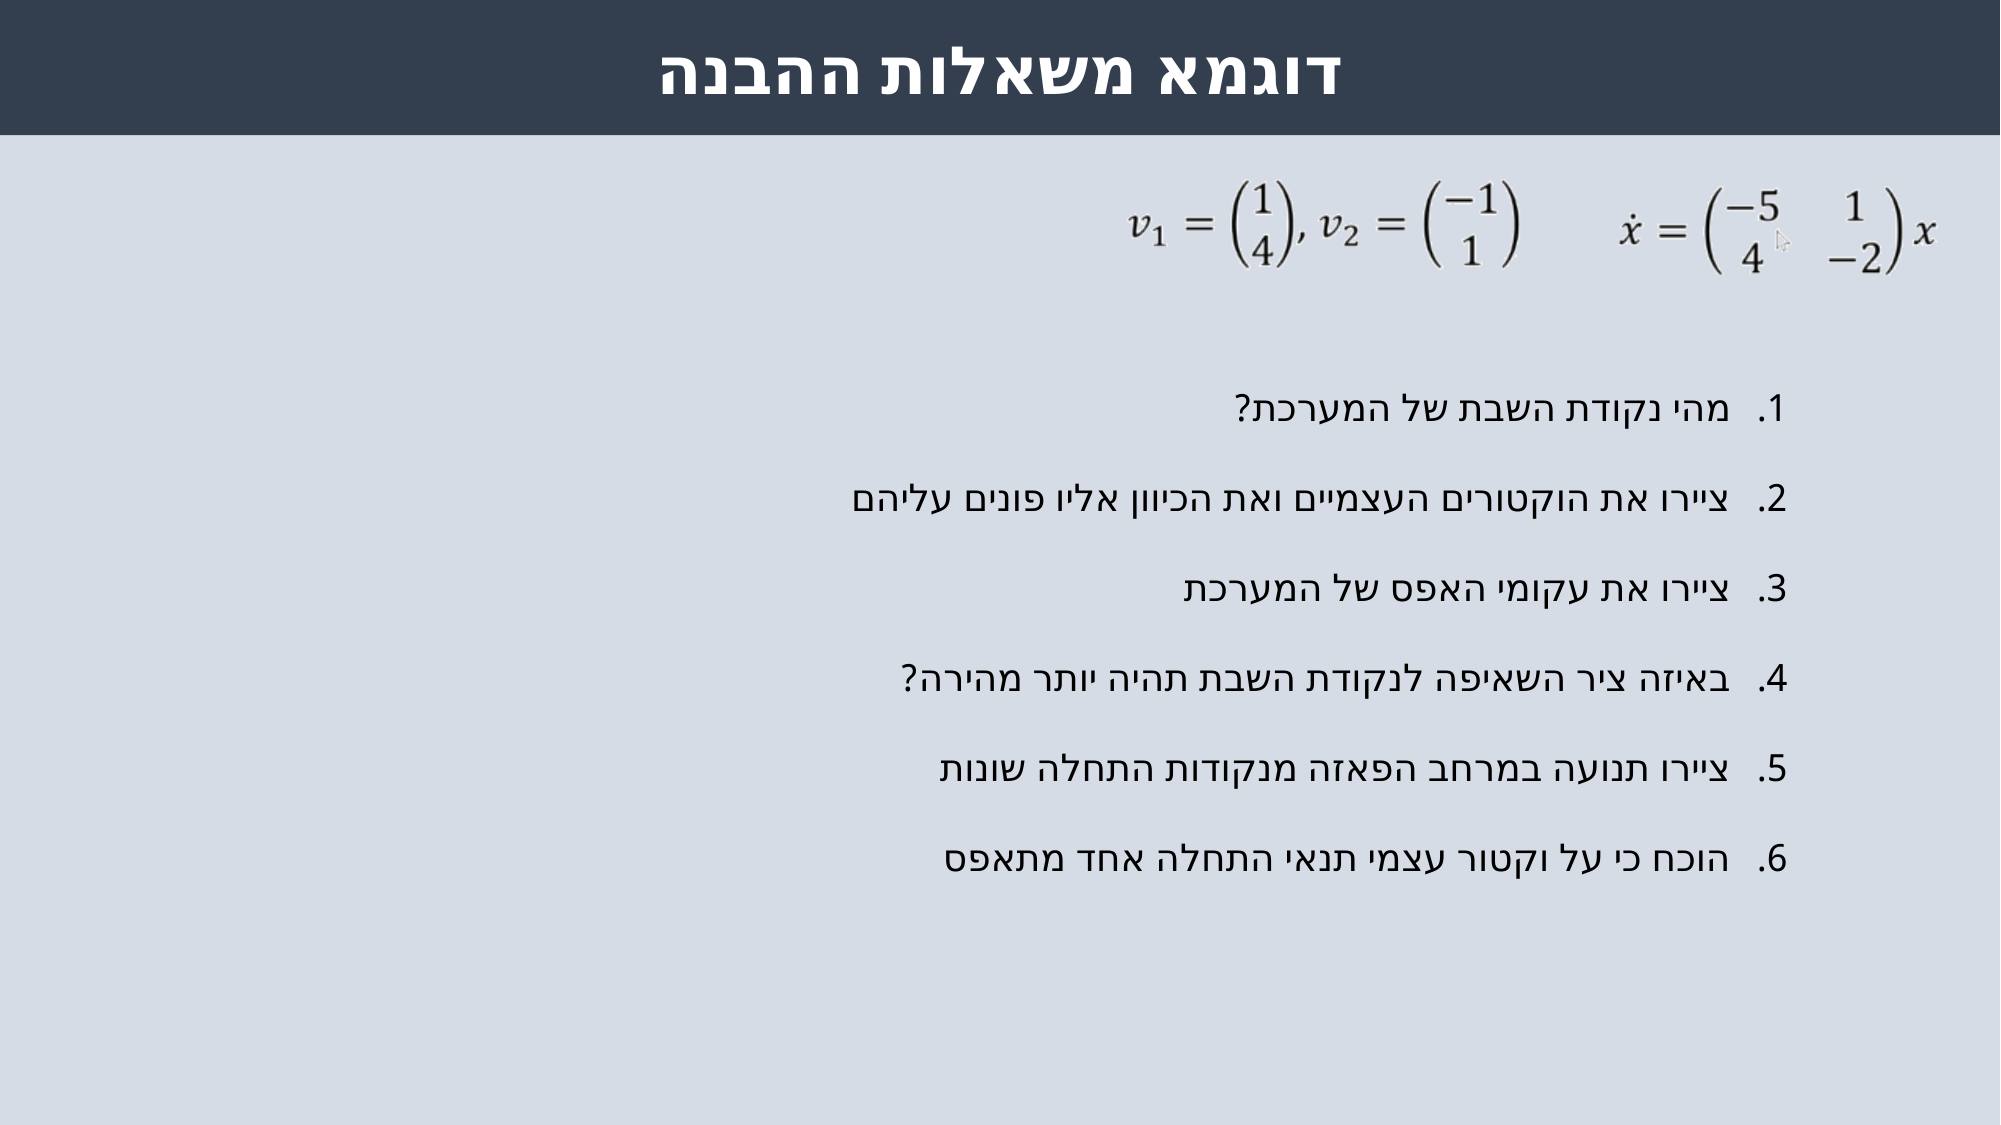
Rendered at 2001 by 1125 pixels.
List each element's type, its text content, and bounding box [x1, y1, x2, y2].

text_box דוגמא משאלות ההבנה [0, 0, 2000, 136]
picture [1118, 174, 1540, 284]
picture [1600, 174, 1953, 281]
text_box מהי נקודת השבת של המערכת? ציירו את הוקטורים העצמיים ואת הכיוון אליו פונים עליהם ציירו את עקומי האפס של המערכת באיזה ציר השאיפה לנקודת השבת תהיה יותר מהירה? ציירו תנועה במרחב הפאזה מנקודות התחלה שונות הוכח כי על וקטור עצמי תנאי התחלה אחד מתאפס [738, 331, 1803, 887]
